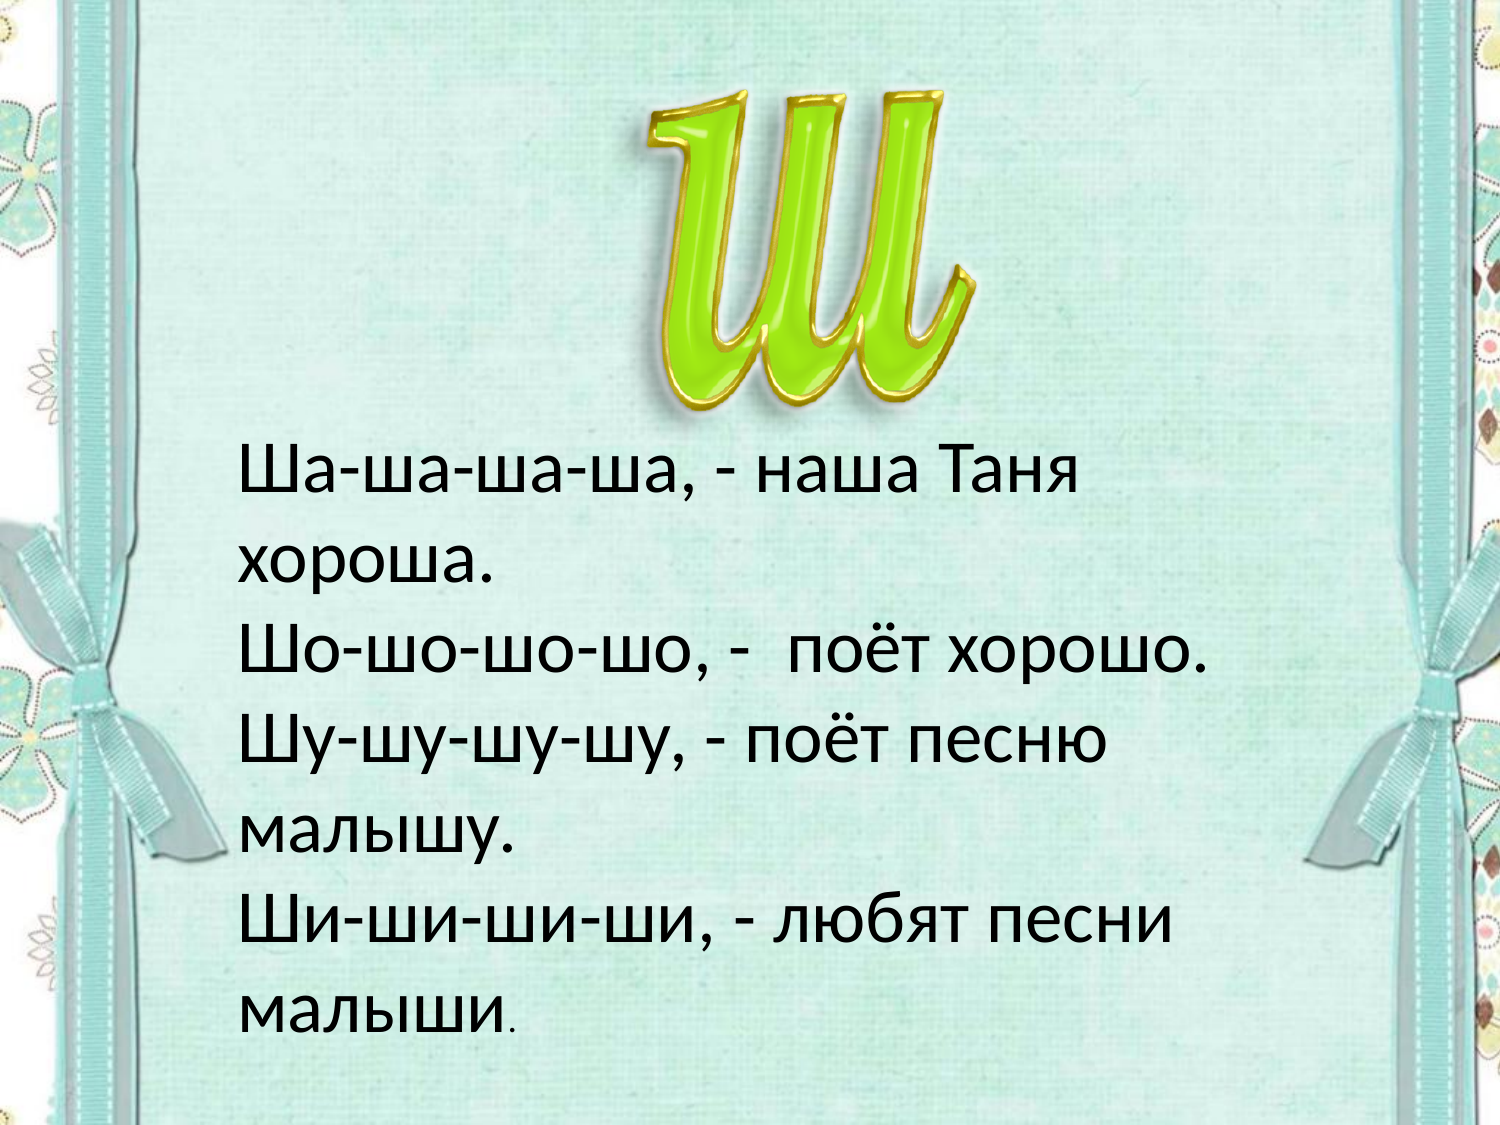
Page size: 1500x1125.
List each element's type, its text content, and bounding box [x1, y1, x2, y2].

picture [0, 0, 1500, 1125]
text_box Ша-ша-ша-ша, - наша Таня хороша. Шо-шо-шо-шо, - поёт хорошо. Шу-шу-шу-шу, - поёт песню малышу. Ши-ши-ши-ши, - любят песни малыши. [222, 410, 1301, 1055]
